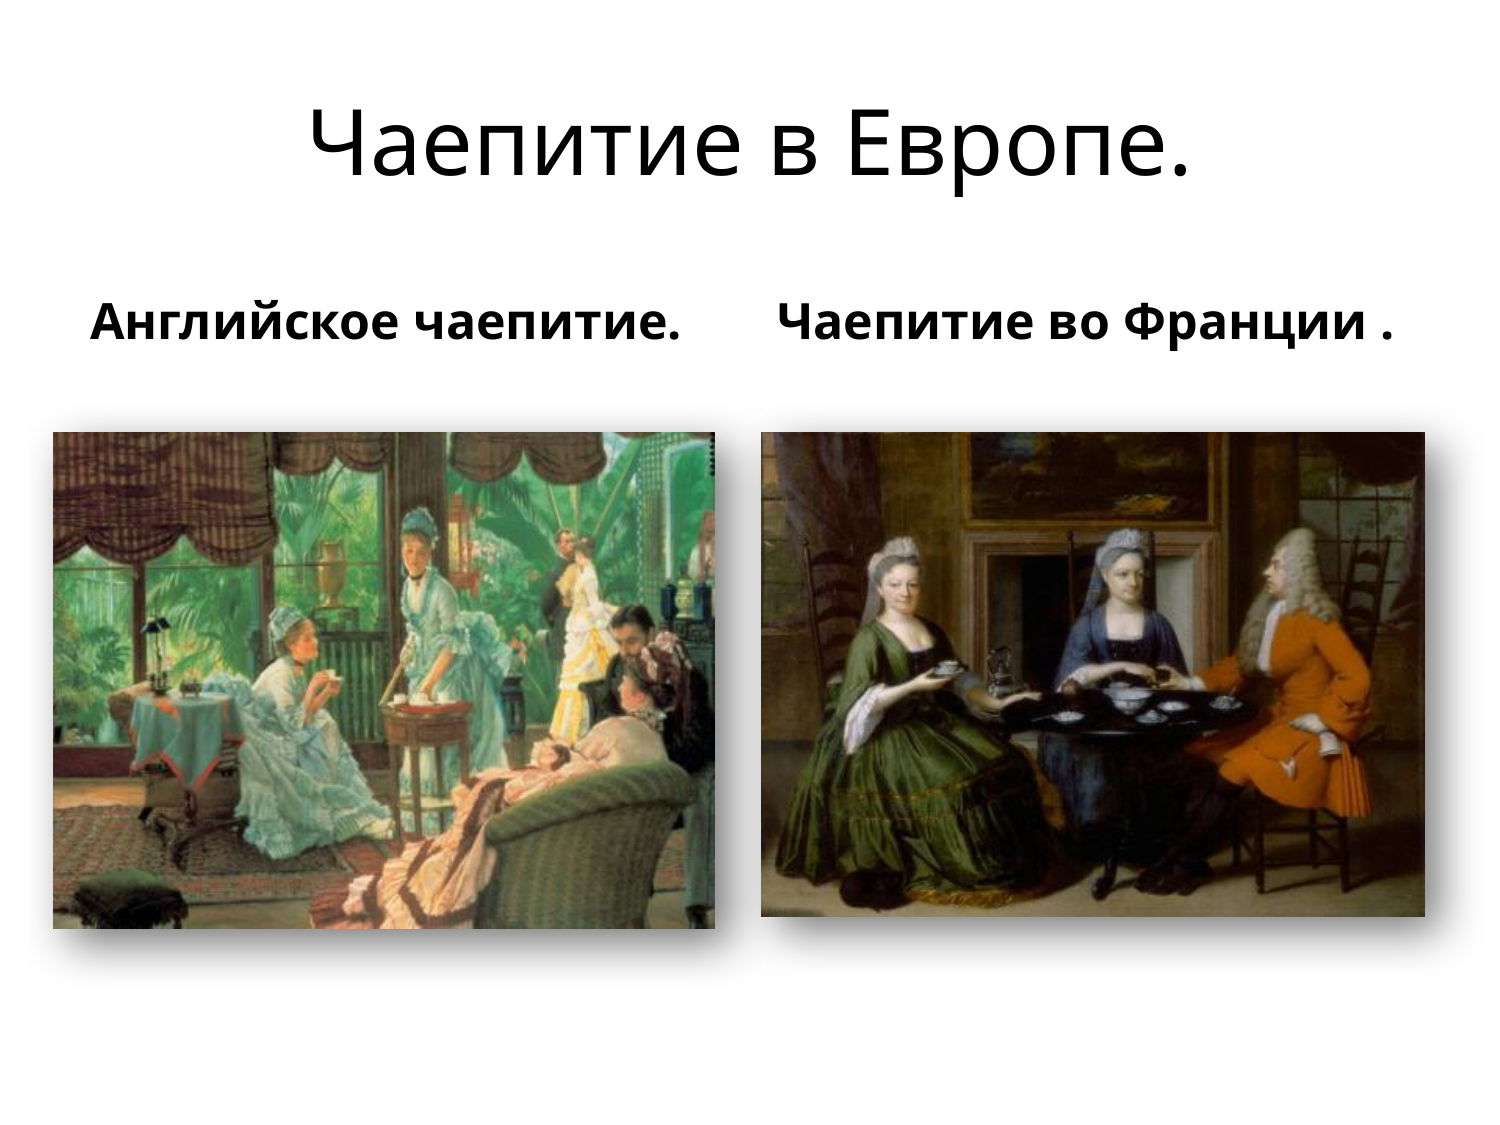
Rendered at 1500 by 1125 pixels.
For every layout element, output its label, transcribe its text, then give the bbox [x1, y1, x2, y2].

list Чаепитие во Франции . [761, 251, 1425, 357]
list Английское чаепитие. [75, 251, 738, 357]
title Чаепитие в Европе. [75, 45, 1425, 233]
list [52, 432, 715, 929]
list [761, 432, 1426, 918]
